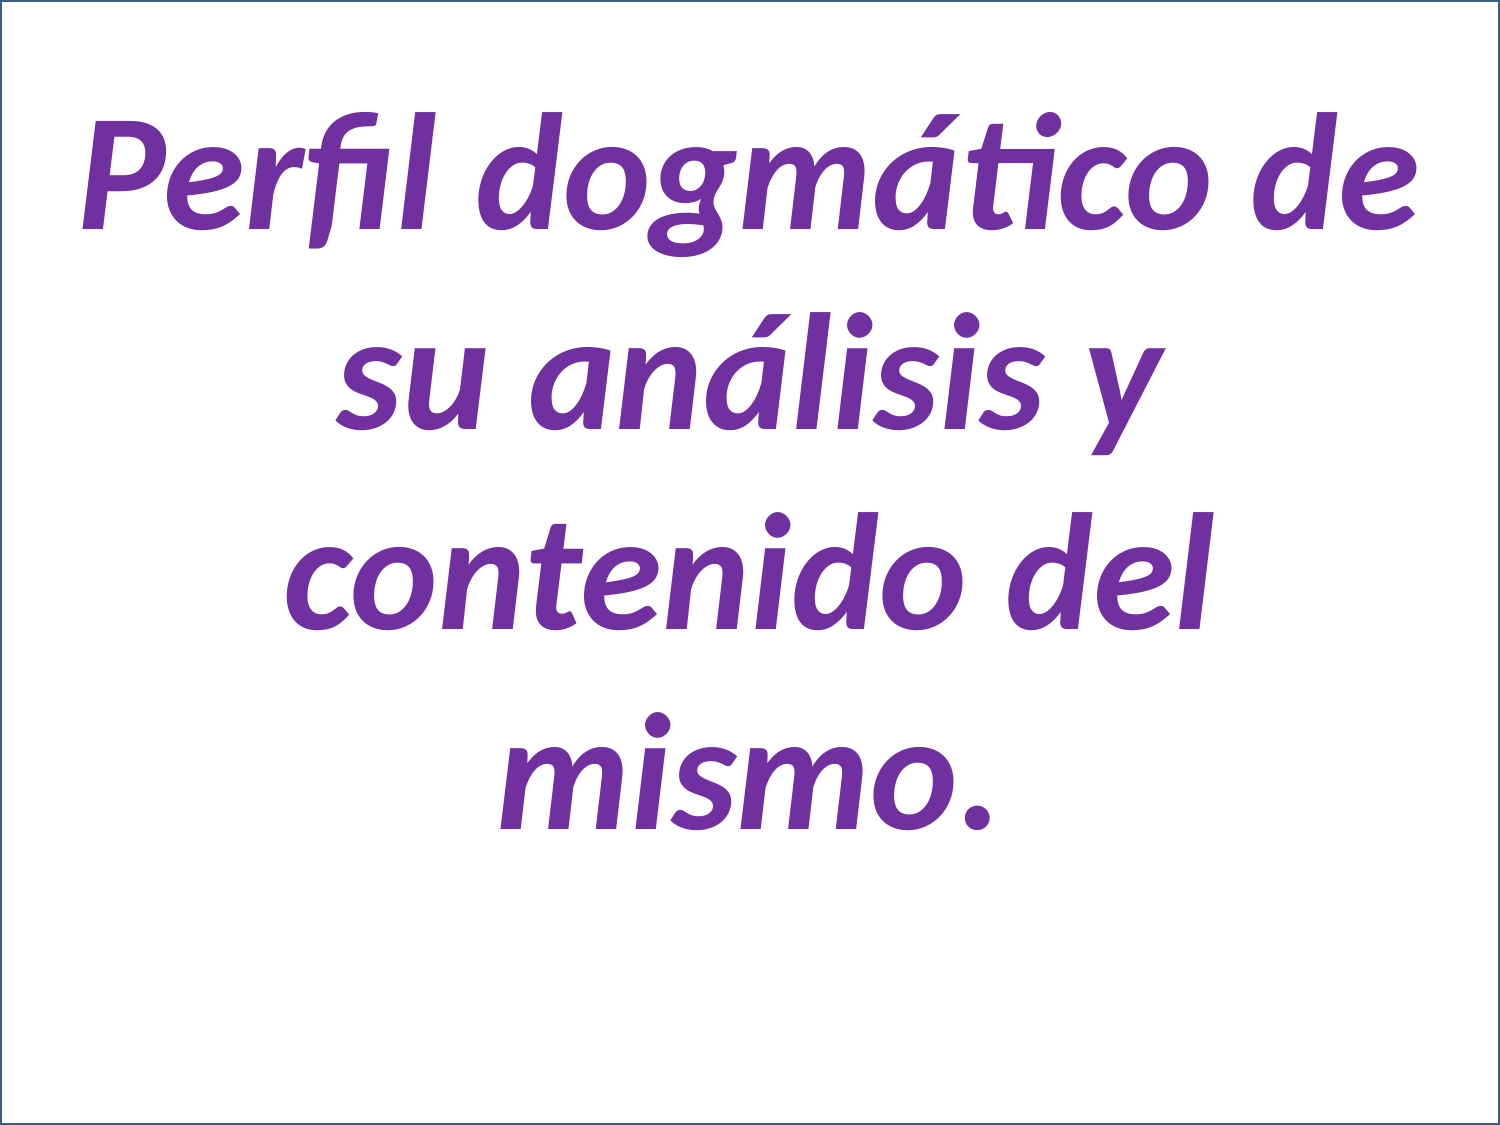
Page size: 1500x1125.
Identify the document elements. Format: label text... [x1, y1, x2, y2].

text_box Perfil dogmático de su análisis y contenido del mismo. [0, 0, 1500, 1125]
